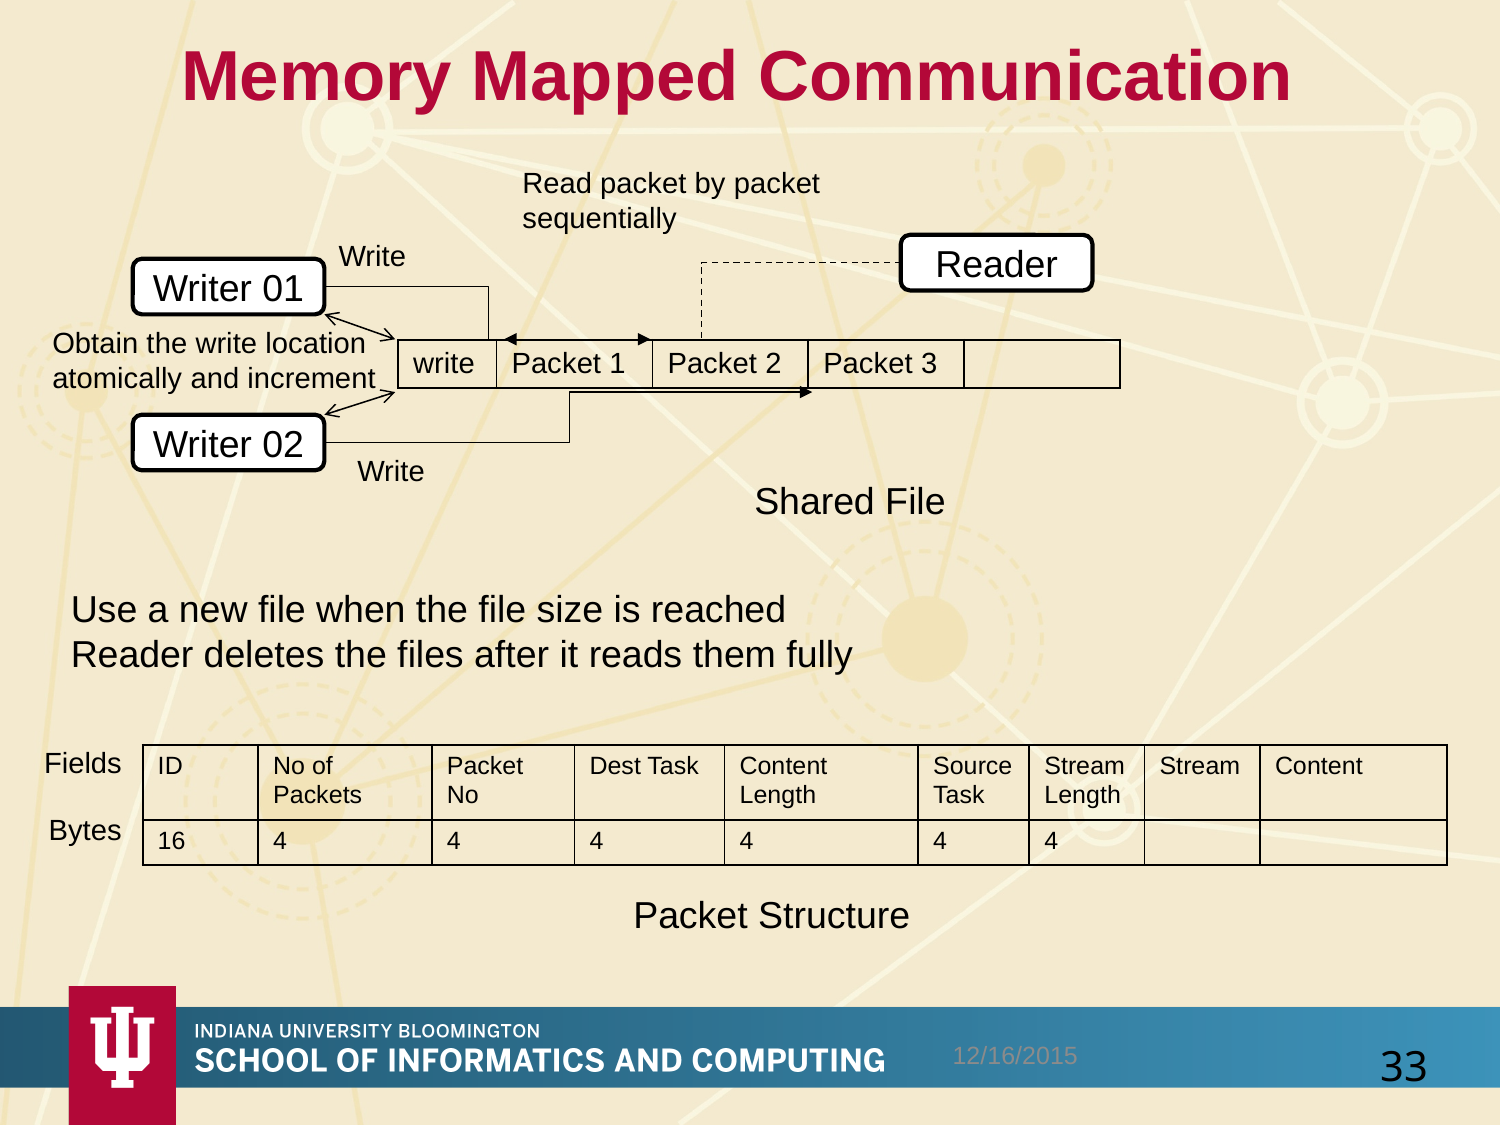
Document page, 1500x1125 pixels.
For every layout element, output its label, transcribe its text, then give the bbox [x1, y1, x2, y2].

text_box Packet Structure [618, 884, 926, 944]
table_header write [399, 348, 496, 387]
text_box Shared File [739, 469, 961, 530]
table_header Packet 3 [809, 341, 963, 387]
table_cell 4 [259, 821, 431, 864]
text_box Fields [29, 736, 137, 787]
table_header No of Packets [259, 746, 431, 819]
table_header Stream [1145, 746, 1259, 819]
table_header Dest Task [575, 746, 724, 819]
table_cell 4 [433, 821, 574, 864]
table_header Source Task [919, 746, 1028, 819]
picture [0, 0, 1500, 1125]
table_cell 16 [144, 821, 257, 864]
table_header [965, 341, 1119, 387]
table_cell 4 [919, 821, 1028, 864]
text_box Writer 02 [130, 412, 327, 473]
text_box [324, 286, 498, 340]
text_box Obtain the write location atomically and increment [37, 317, 396, 403]
table_cell [1261, 821, 1446, 864]
text_box Use a new file when the file size is reached Reader deletes the files after it reads them fully [55, 577, 868, 683]
text_box Writer 01 [130, 256, 327, 317]
table_header Packet No [433, 746, 574, 819]
text_box Read packet by packet sequentially [507, 156, 897, 242]
text_box Write [323, 230, 430, 280]
table_header Packet 1 [497, 348, 652, 387]
table_cell 4 [1030, 821, 1144, 864]
text_box Write [342, 452, 440, 495]
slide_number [937, 1024, 1275, 1085]
table_header Stream Length [1030, 746, 1144, 819]
table_cell 4 [725, 821, 917, 864]
text_box Bytes [33, 803, 137, 854]
table_header Packet 2 [653, 349, 807, 387]
slide_number 33 [1365, 1032, 1474, 1081]
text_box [324, 391, 813, 443]
table_header ID [144, 746, 257, 819]
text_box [503, 262, 902, 340]
table_header Content [1261, 746, 1446, 819]
title Memory Mapped Communication [50, 5, 1425, 140]
table_cell 4 [575, 821, 724, 864]
table_cell [1145, 821, 1259, 864]
table_header Content Length [725, 746, 917, 819]
text_box Reader [898, 232, 1095, 293]
